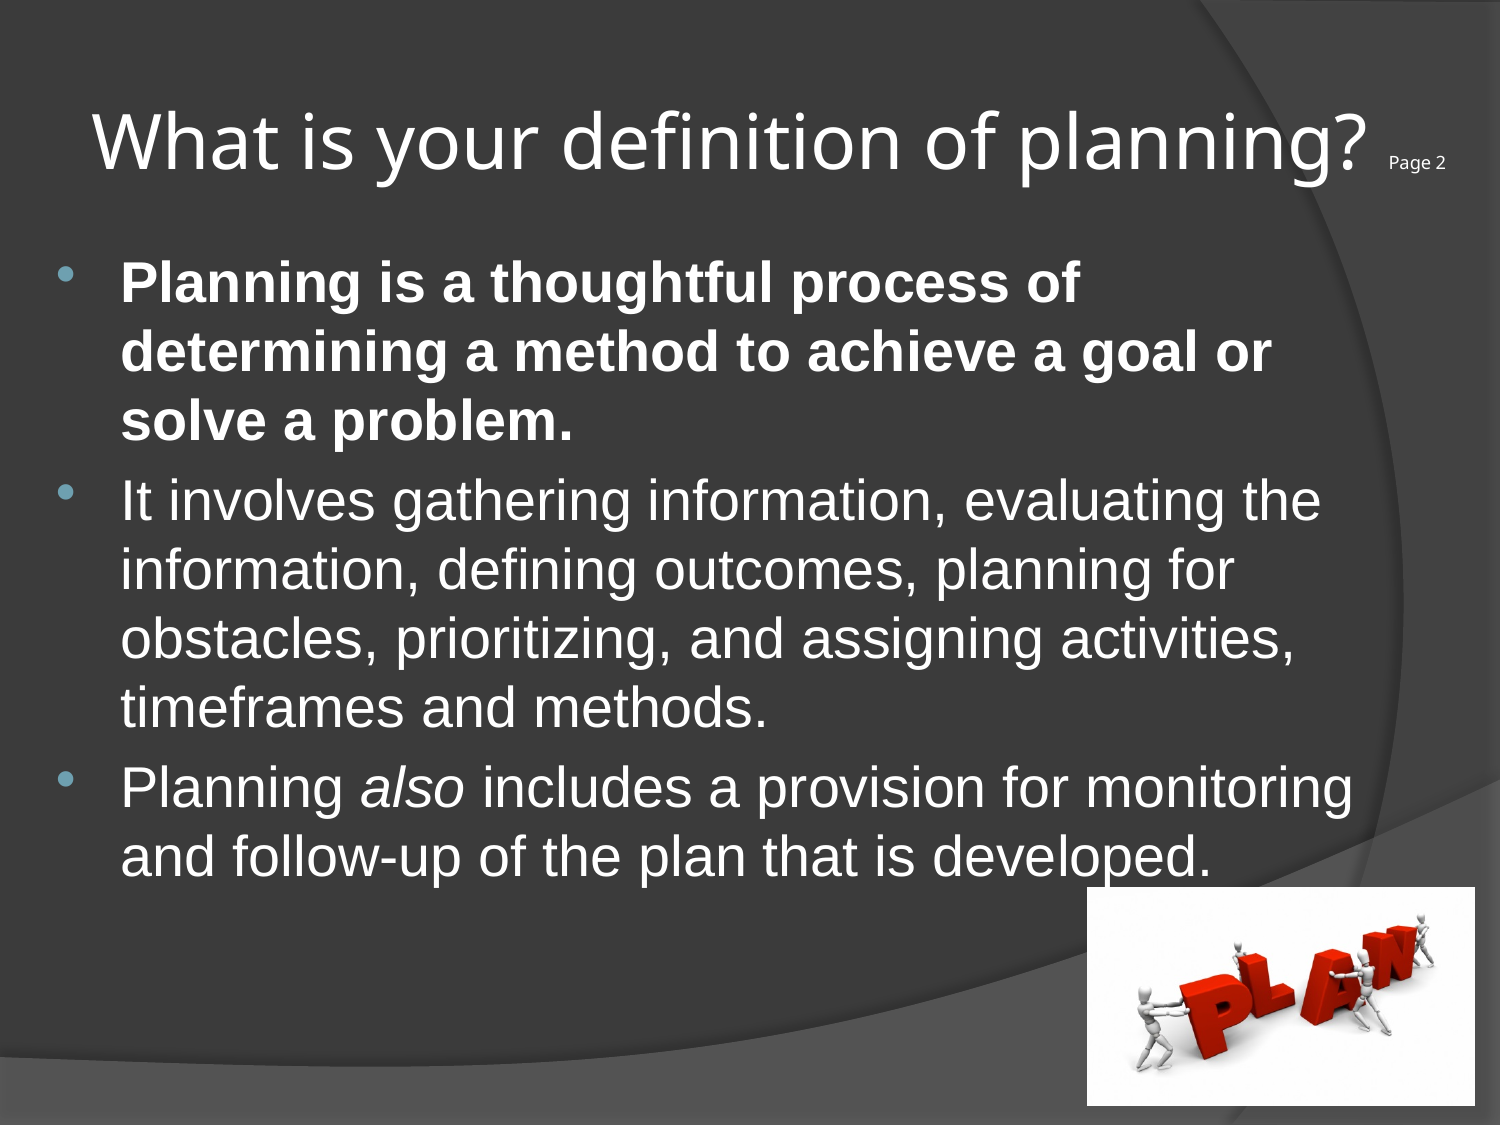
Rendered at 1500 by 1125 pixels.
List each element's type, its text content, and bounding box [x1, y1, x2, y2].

title What is your definition of planning? Page 2 [75, 45, 1463, 233]
picture [1087, 887, 1476, 1107]
list Planning is a thoughtful process of determining a method to achieve a goal or solve a problem. It involves gathering information, evaluating the information, defining outcomes, planning for obstacles, prioritizing, and assigning activities, timeframes and methods. Planning also includes a provision for monitoring and follow-up of the plan that is developed. [37, 237, 1375, 925]
